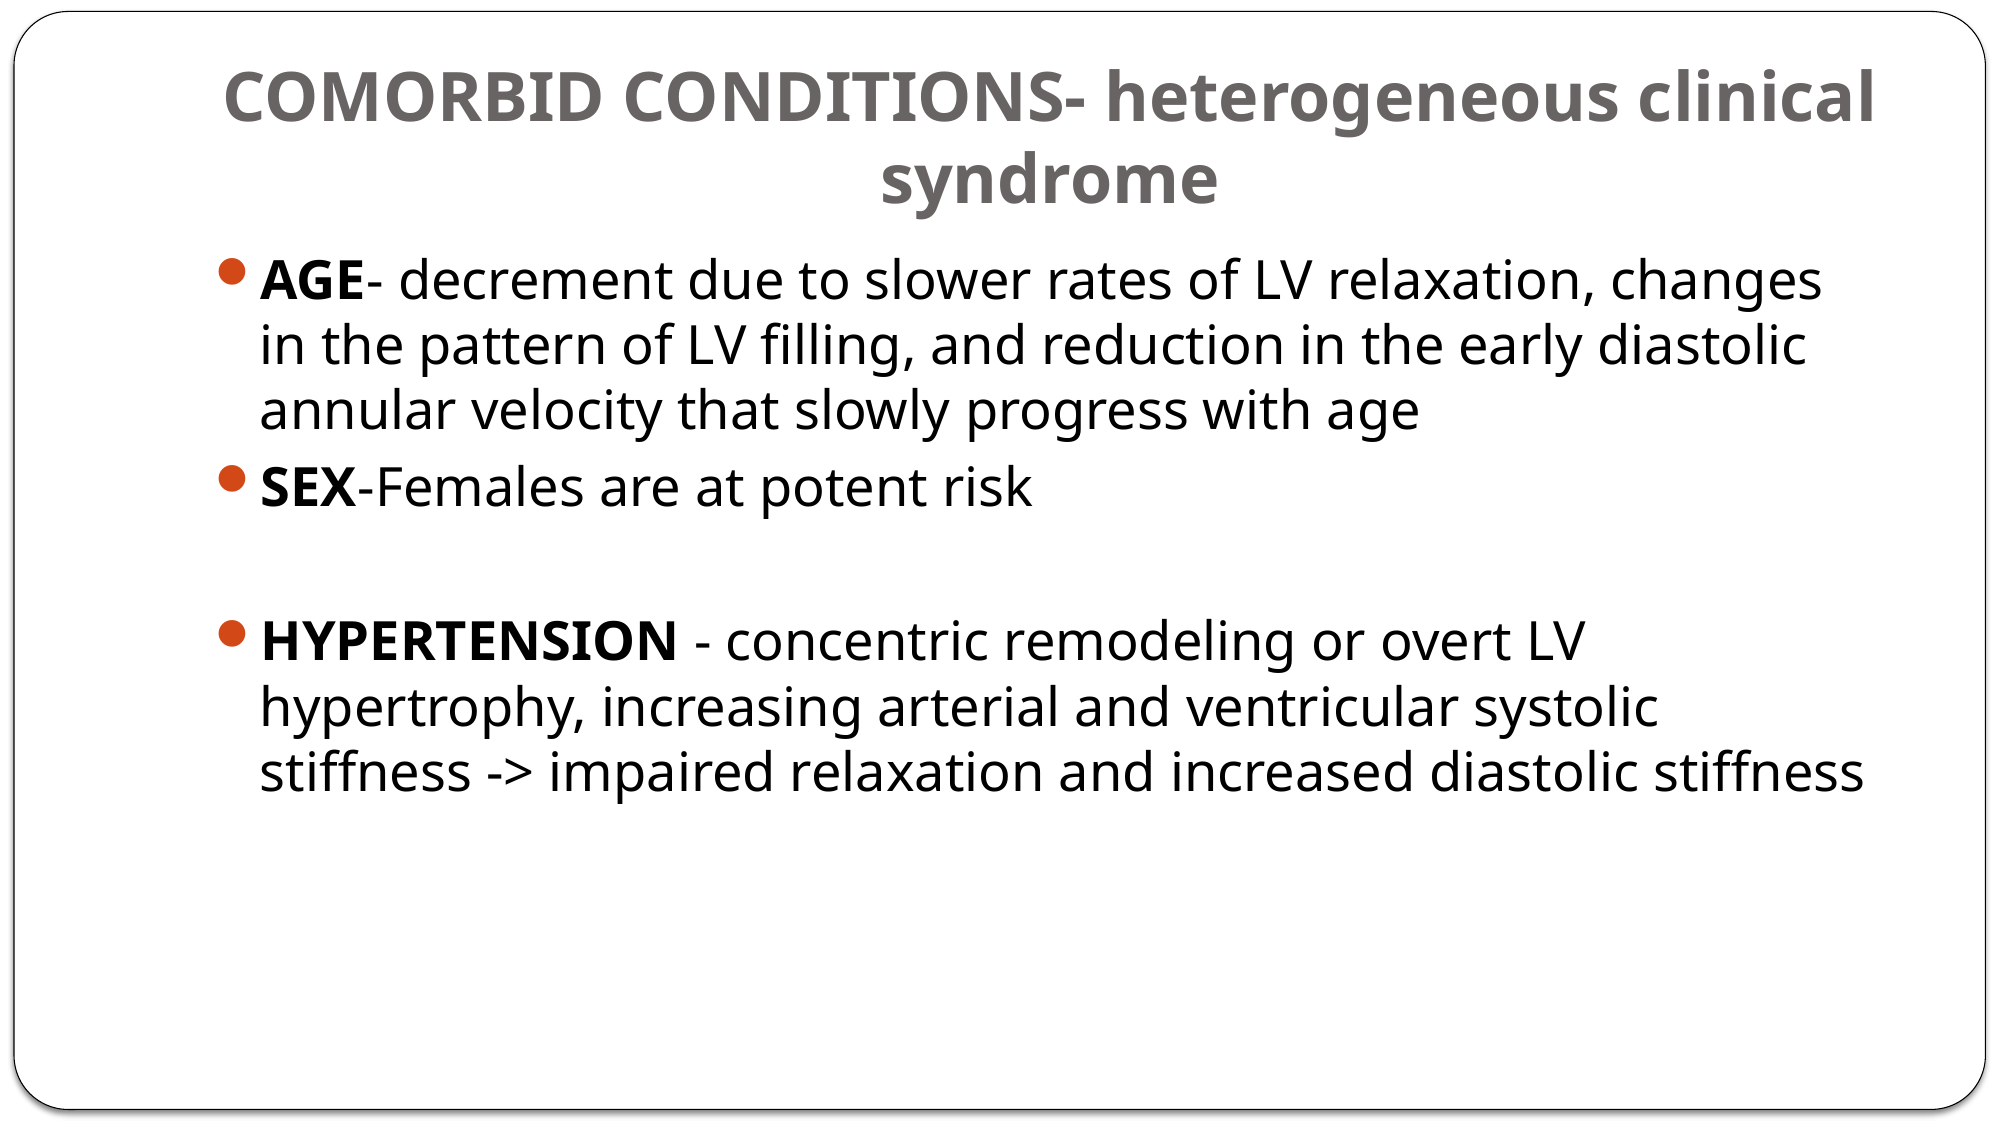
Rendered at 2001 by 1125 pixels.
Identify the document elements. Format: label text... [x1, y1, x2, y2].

list AGE- decrement due to slower rates of LV relaxation, changes in the pattern of LV filling, and reduction in the early diastolic annular velocity that slowly progress with age SEX-Females are at potent risk HYPERTENSION - concentric remodeling or overt LV hypertrophy, increasing arterial and ventricular systolic stiffness -> impaired relaxation and increased diastolic stiffness [200, 237, 1900, 988]
title COMORBID CONDITIONS- heterogeneous clinical syndrome [200, 45, 1900, 233]
